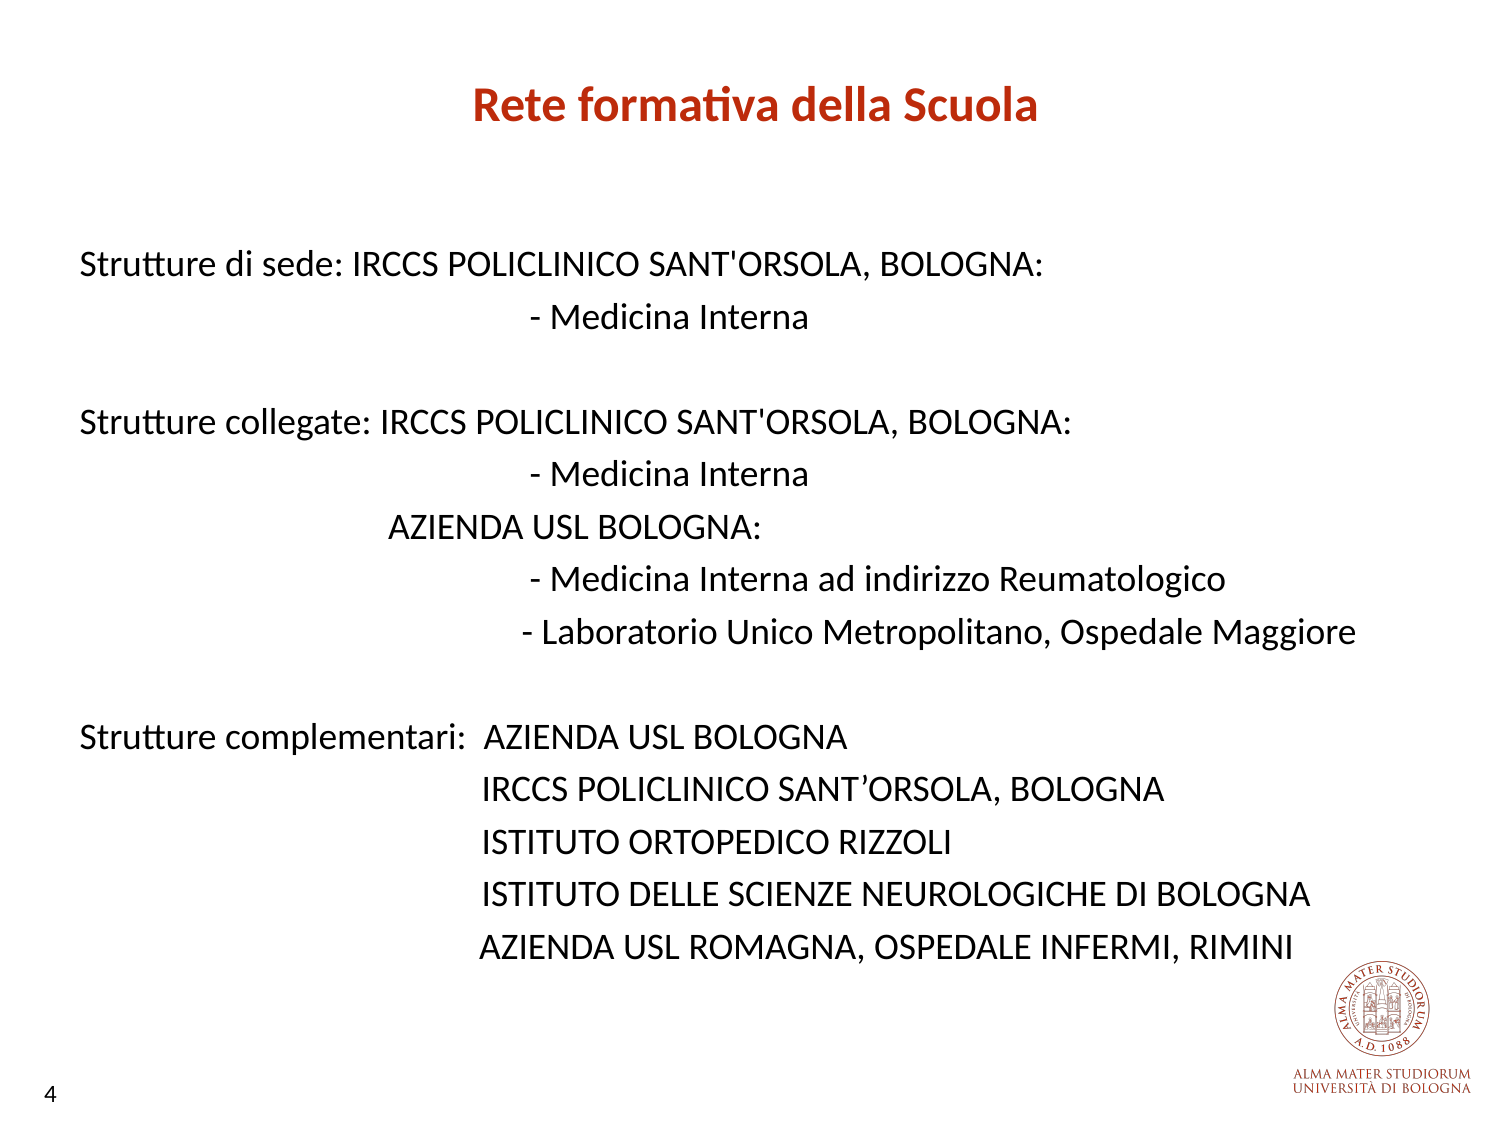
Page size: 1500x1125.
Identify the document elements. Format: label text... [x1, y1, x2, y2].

list Rete formativa della Scuola [64, 78, 1447, 185]
picture [1293, 961, 1471, 1093]
list Strutture di sede: IRCCS POLICLINICO SANT'ORSOLA, BOLOGNA: - Medicina Interna Strutture collegate: IRCCS POLICLINICO SANT'ORSOLA, BOLOGNA: - Medicina Interna AZIENDA USL BOLOGNA: - Medicina Interna ad indirizzo Reumatologico - Laboratorio Unico Metropolitano, Ospedale Maggiore Strutture complementari: AZIENDA USL BOLOGNA IRCCS POLICLINICO SANT’ORSOLA, BOLOGNA ISTITUTO ORTOPEDICO RIZZOLI ISTITUTO DELLE SCIENZE NEUROLOGICHE DI BOLOGNA AZIENDA USL ROMAGNA, OSPEDALE INFERMI, RIMINI [64, 231, 1447, 941]
